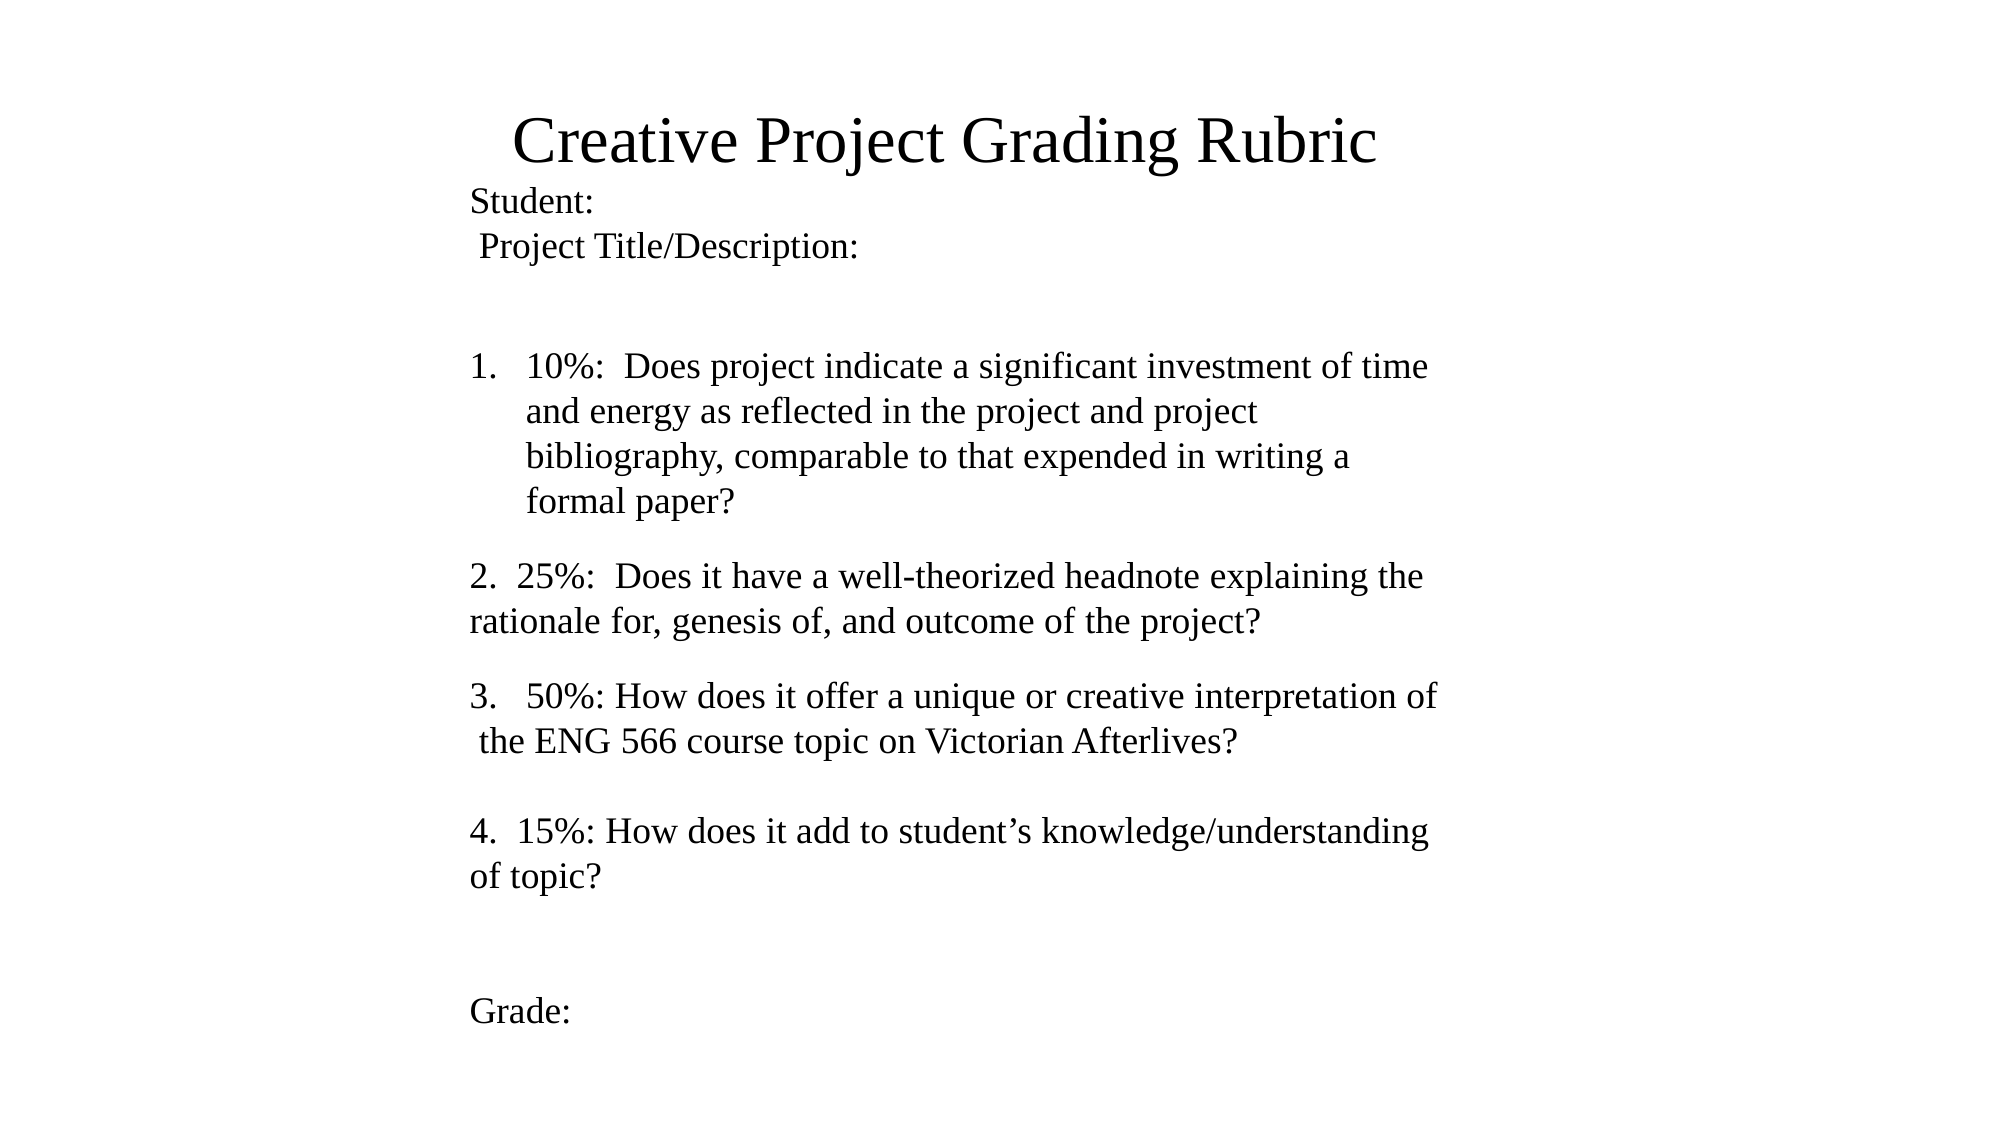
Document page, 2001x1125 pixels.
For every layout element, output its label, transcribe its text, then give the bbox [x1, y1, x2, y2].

text_box Creative Project Grading Rubric Student: Project Title/Description: 10%: Does project indicate a significant investment of time and energy as reflected in the project and project bibliography, comparable to that expended in writing a formal paper? 2. 25%: Does it have a well-theorized headnote explaining the rationale for, genesis of, and outcome of the project? 3. 50%: How does it offer a unique or creative interpretation of the ENG 566 course topic on Victorian Afterlives? 4. 15%: How does it add to student’s knowledge/understanding of topic? Grade: [454, 88, 1455, 1039]
